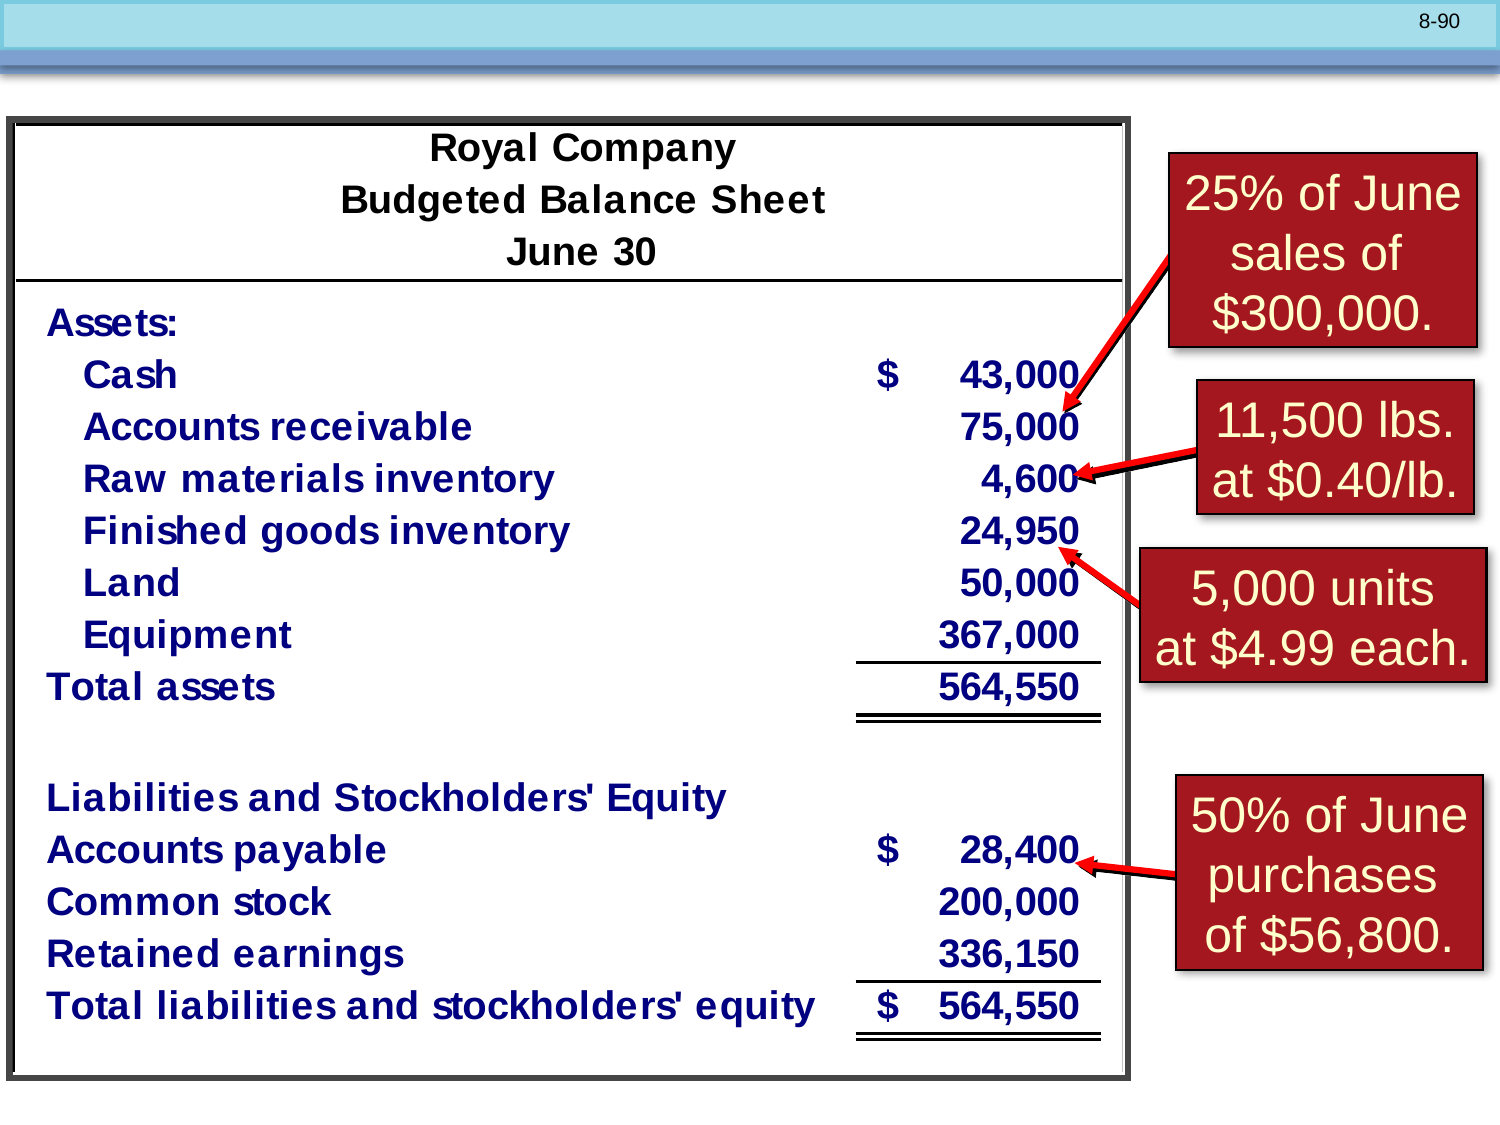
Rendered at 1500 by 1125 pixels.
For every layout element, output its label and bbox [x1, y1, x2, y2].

text_box [1057, 546, 1488, 685]
text_box [1062, 152, 1479, 412]
text_box [12, 122, 1126, 1076]
text_box [1074, 775, 1485, 973]
text_box [1072, 421, 1476, 517]
